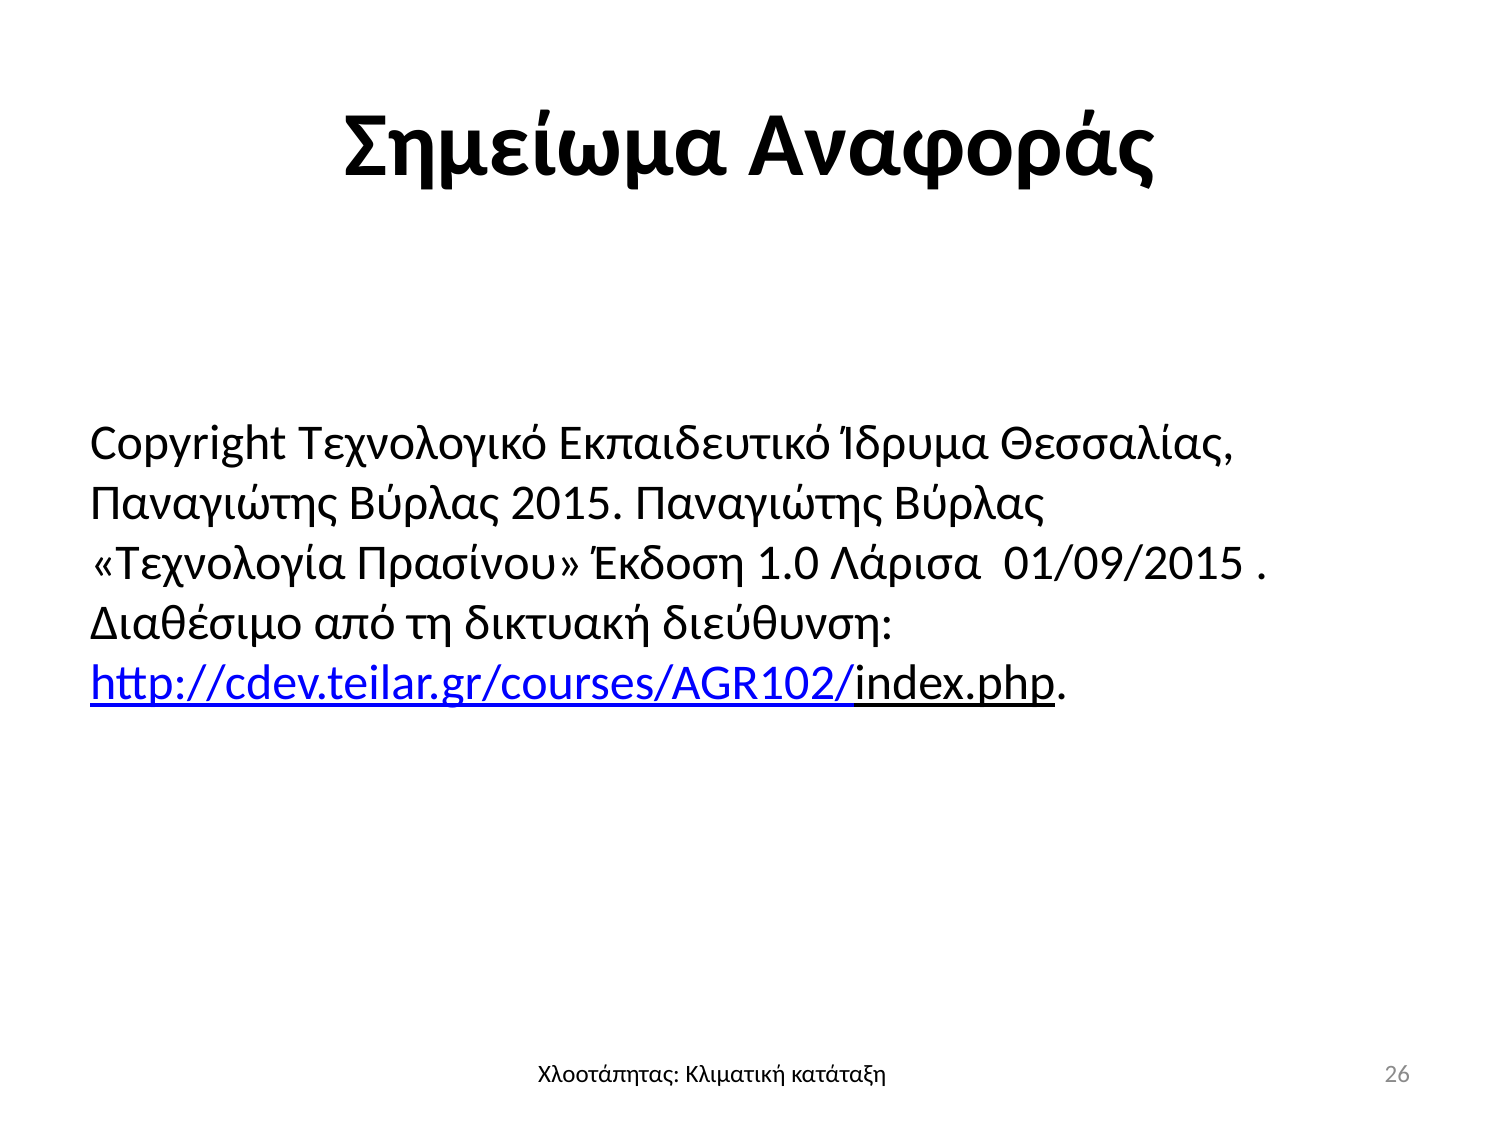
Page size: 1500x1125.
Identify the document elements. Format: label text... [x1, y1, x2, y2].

slide_number 26 [1074, 1042, 1425, 1103]
title Σημείωμα Αναφοράς [75, 45, 1425, 233]
list Copyright Τεχνολογικό Εκπαιδευτικό Ίδρυμα Θεσσαλίας, Παναγιώτης Βύρλας 2015. Παναγιώτης Βύρλας «Τεχνολογία Πρασίνου» Έκδοση 1.0 Λάρισα 01/09/2015 . Διαθέσιμο από τη δικτυακή διεύθυνση: http://cdev.teilar.gr/courses/AGR102/index.php. [75, 262, 1425, 1005]
